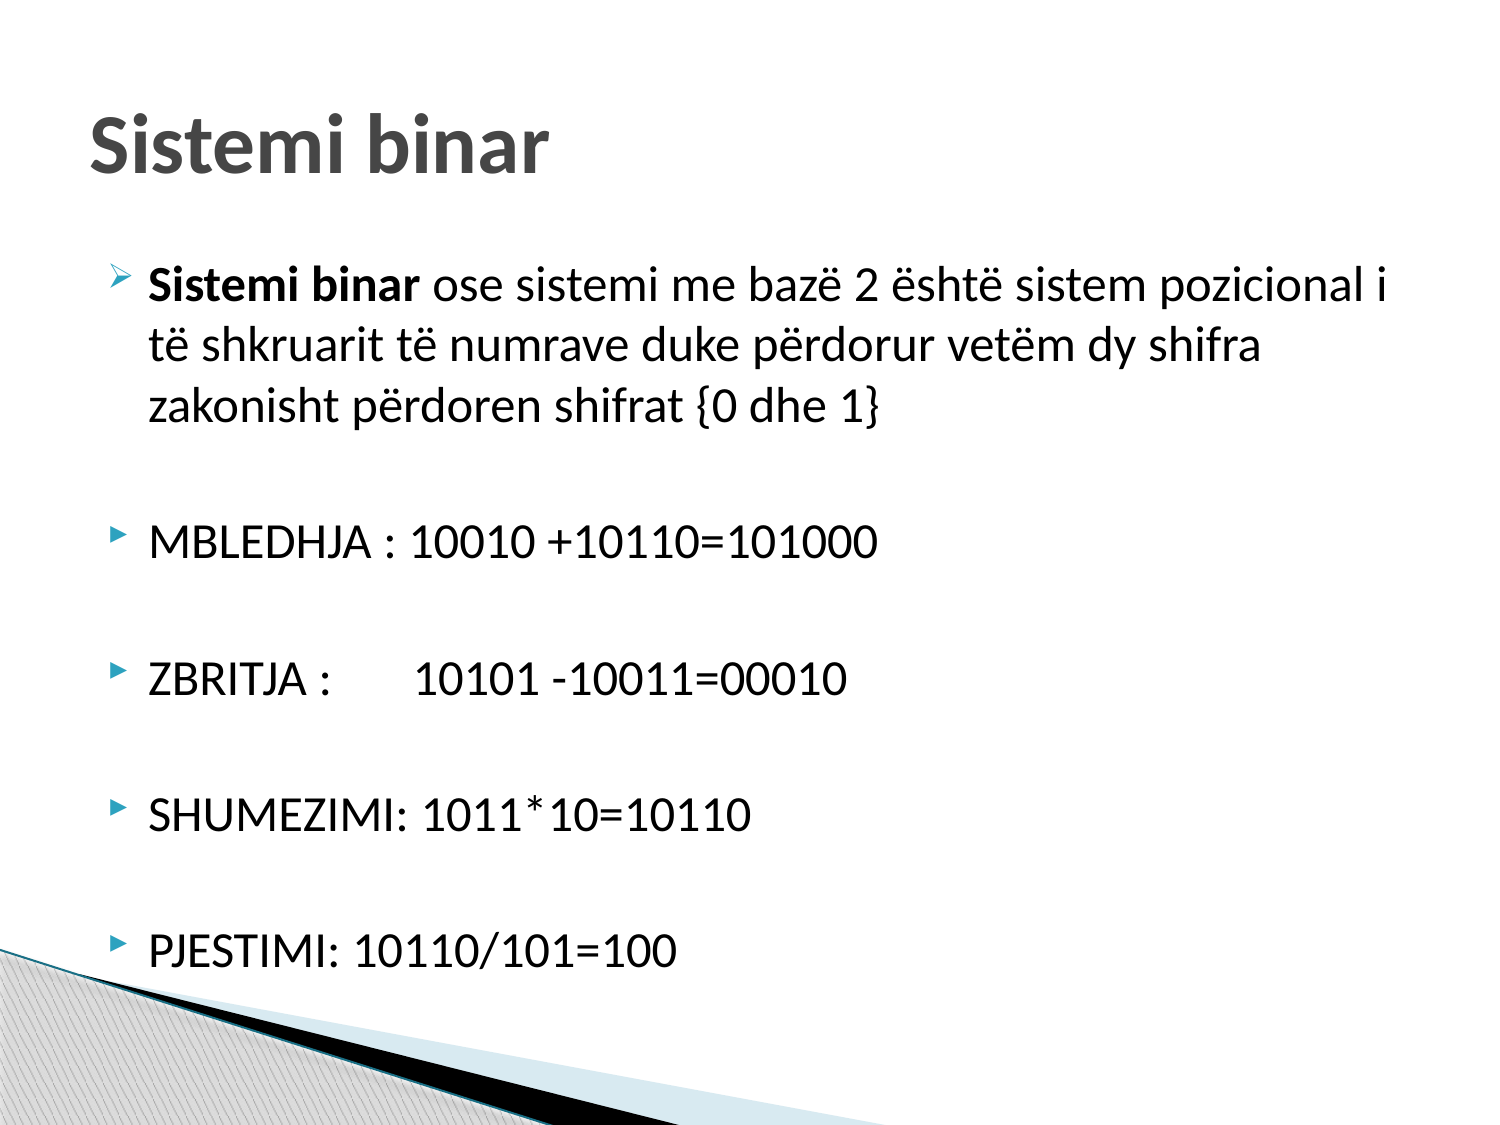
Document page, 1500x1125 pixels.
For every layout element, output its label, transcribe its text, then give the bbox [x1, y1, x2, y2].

title Sistemi binar [75, 45, 1425, 233]
list Sistemi binar ose sistemi me bazë 2 është sistem pozicional i të shkruarit të numrave duke përdorur vetëm dy shifra zakonisht përdoren shifrat {0 dhe 1} MBLEDHJA : 10010 +10110=101000 ZBRITJA : 10101 -10011=00010 SHUMEZIMI: 1011*10=10110 PJESTIMI: 10110/101=100 [75, 243, 1425, 986]
